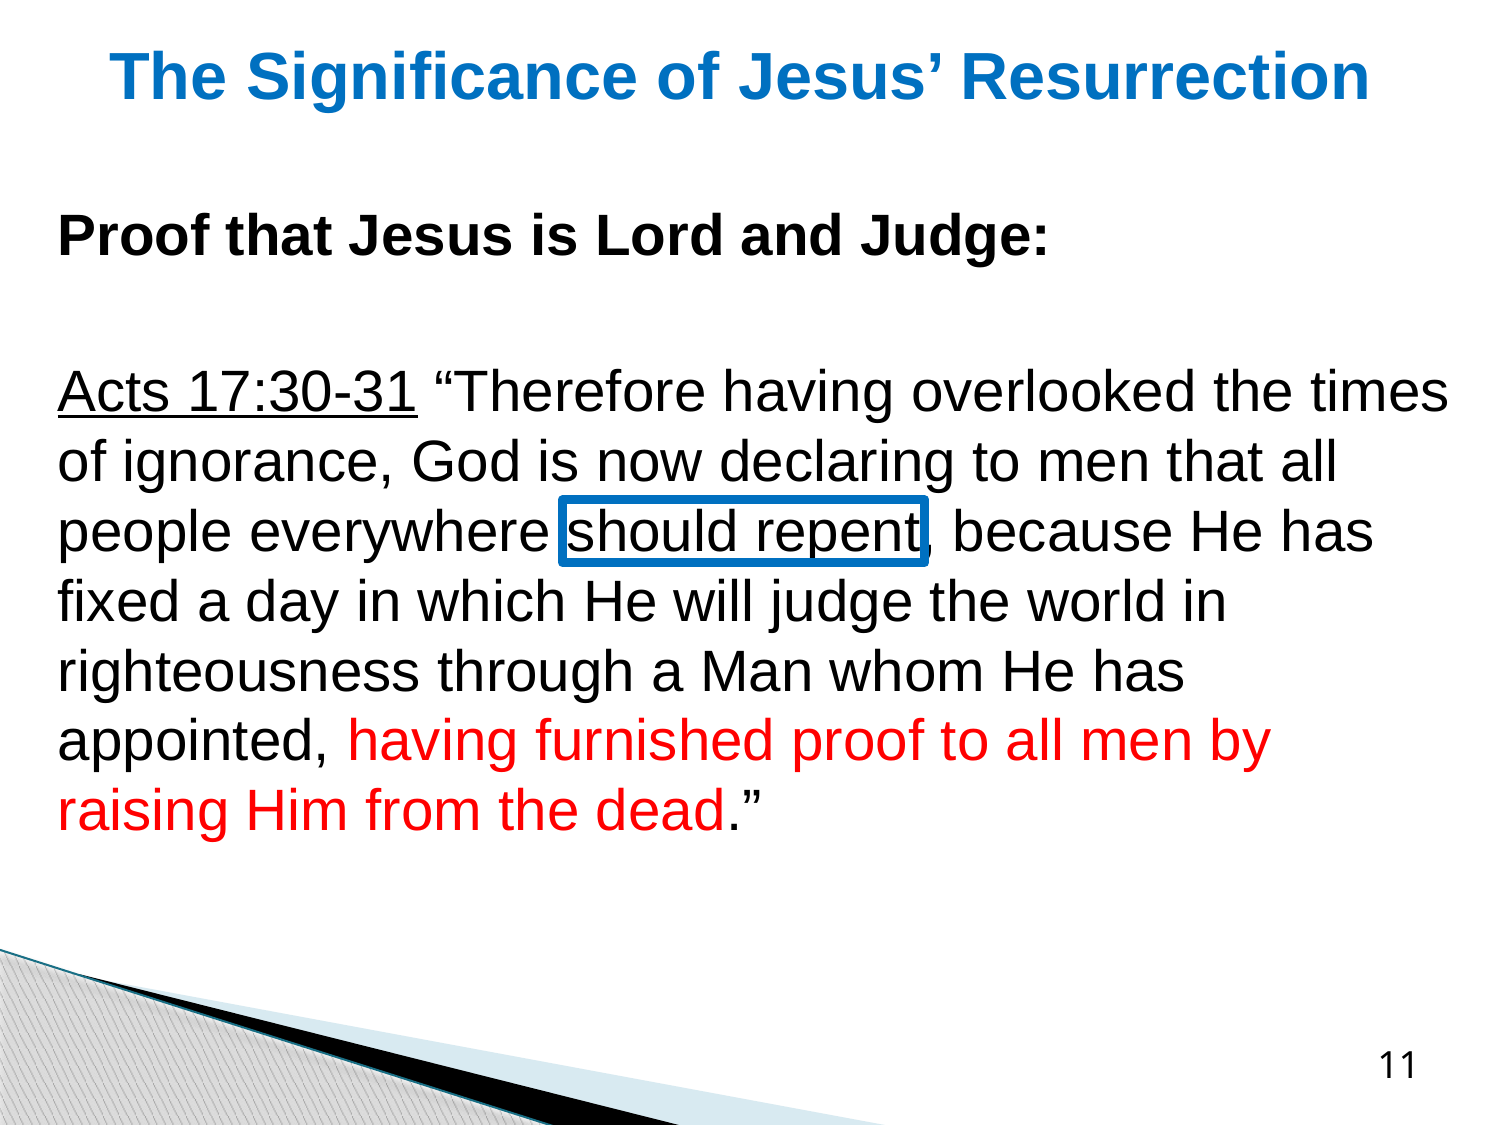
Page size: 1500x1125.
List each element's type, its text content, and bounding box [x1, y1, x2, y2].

list Proof that Jesus is Lord and Judge: Acts 17:30-31 “Therefore having overlooked the times of ignorance, God is now declaring to men that all people everywhere should repent, because He has fixed a day in which He will judge the world in righteousness through a Man whom He has appointed, having furnished proof to all men by raising Him from the dead.” [24, 189, 1475, 1013]
slide_number 11 [1325, 1040, 1435, 1100]
title The Significance of Jesus’ Resurrection [68, 24, 1432, 150]
text_box [558, 495, 929, 567]
